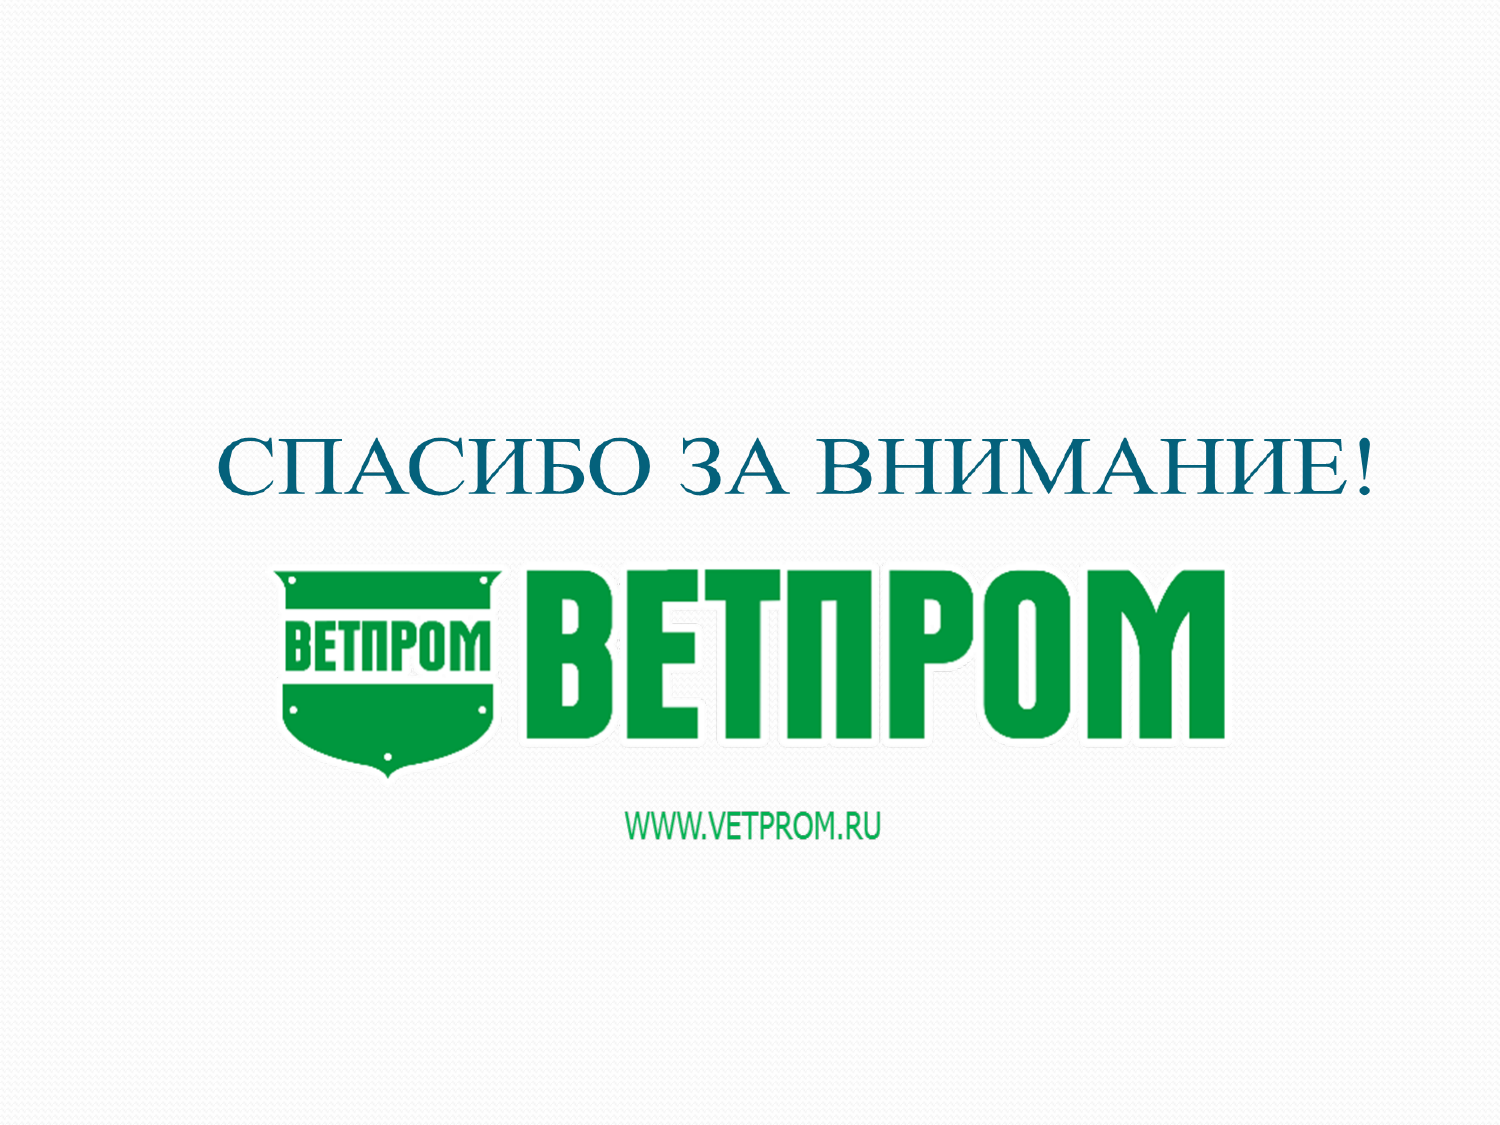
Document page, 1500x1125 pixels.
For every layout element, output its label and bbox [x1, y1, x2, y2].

picture [159, 89, 1436, 1103]
